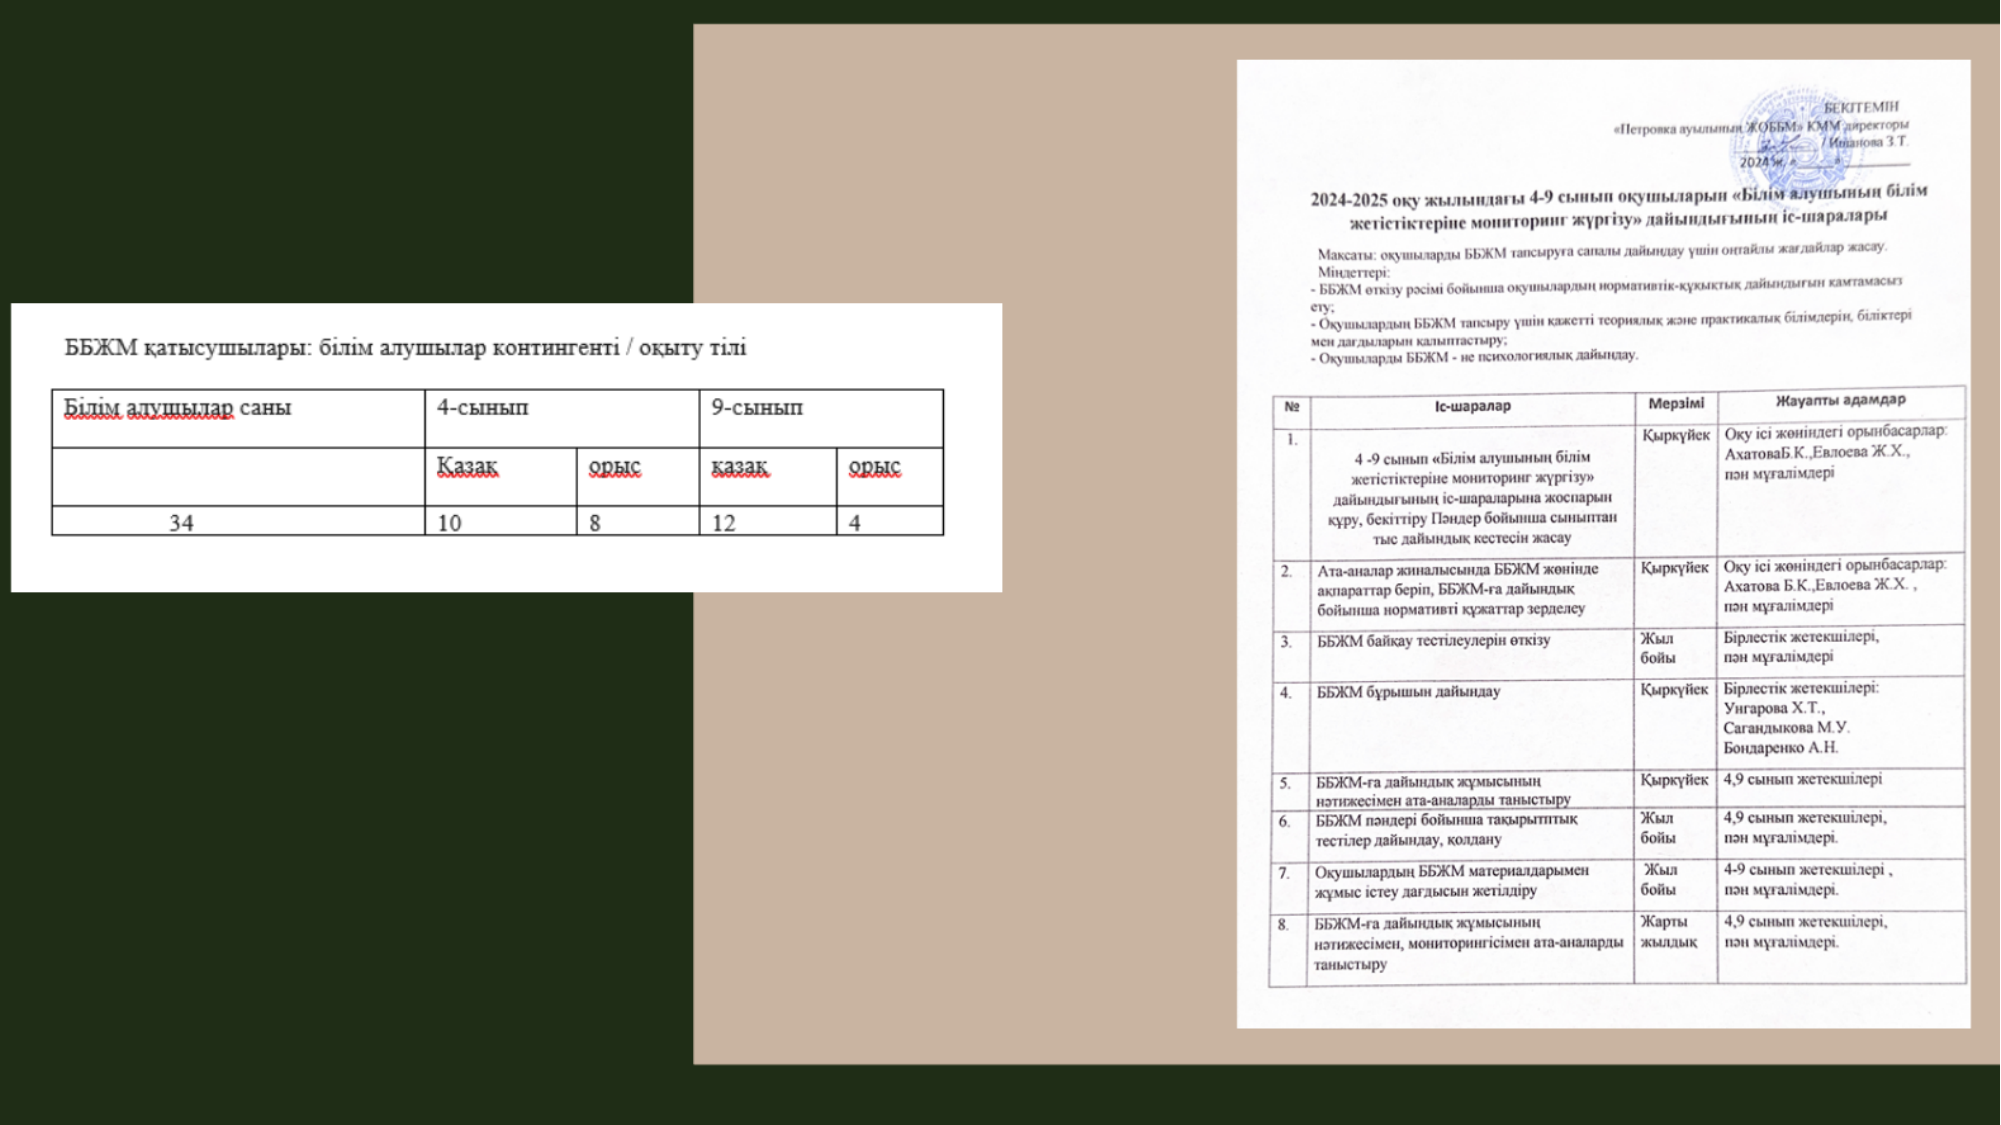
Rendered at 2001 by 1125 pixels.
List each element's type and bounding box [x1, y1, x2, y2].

list [0, 0, 2000, 1125]
